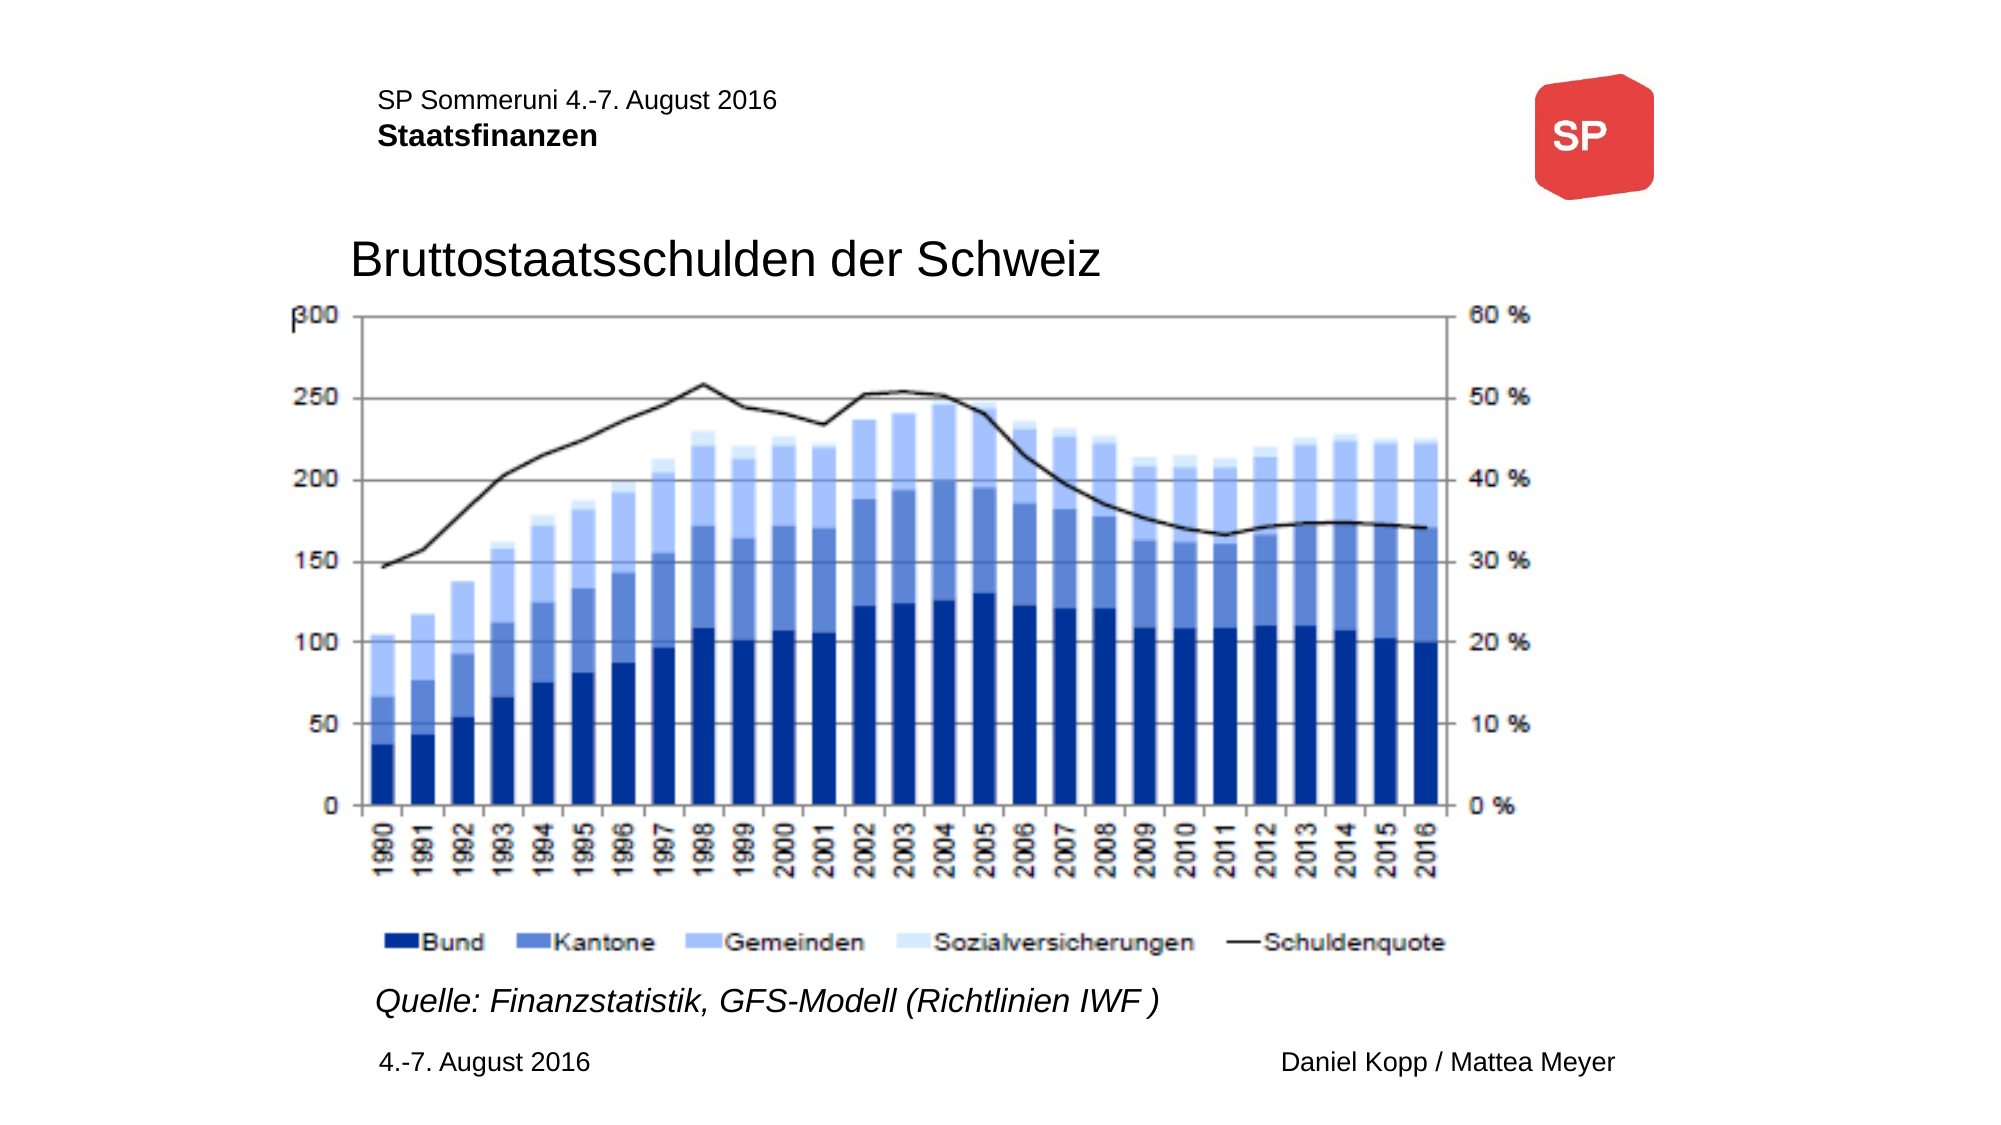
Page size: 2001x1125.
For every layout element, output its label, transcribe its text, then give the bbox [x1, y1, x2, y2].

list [271, 294, 1552, 981]
text_box SP Sommeruni 4.-7. August 2016 Staatsfinanzen [362, 74, 1525, 160]
text_box 4.-7. August 2016 [364, 1037, 606, 1085]
text_box Daniel Kopp / Mattea Meyer [1237, 1037, 1638, 1085]
picture [1535, 74, 1654, 200]
text_box Quelle: Finanzstatistik, GFS-Modell (Richtlinien IWF ) [360, 971, 1579, 1027]
text_box Bruttostaatsschulden der Schweiz [335, 219, 1611, 294]
